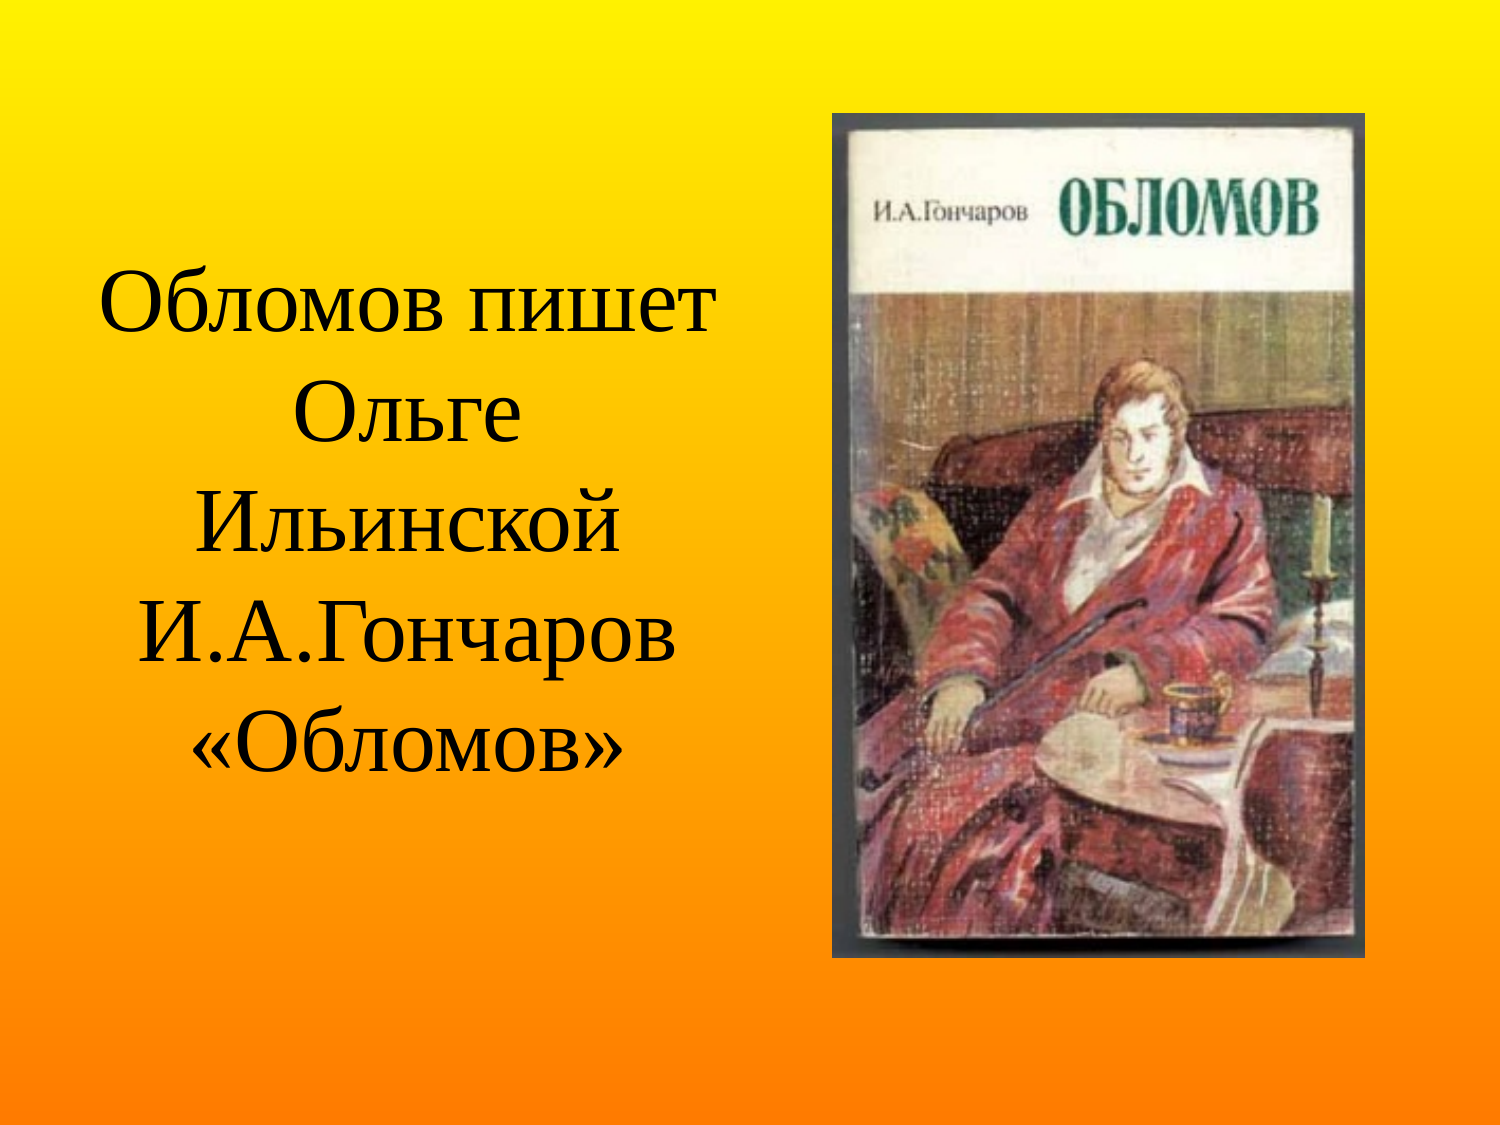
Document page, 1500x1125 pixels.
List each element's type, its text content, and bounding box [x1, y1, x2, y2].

title Обломов пишет Ольге Ильинской И.А.Гончаров «Обломов» [53, 219, 764, 809]
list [832, 113, 1365, 958]
